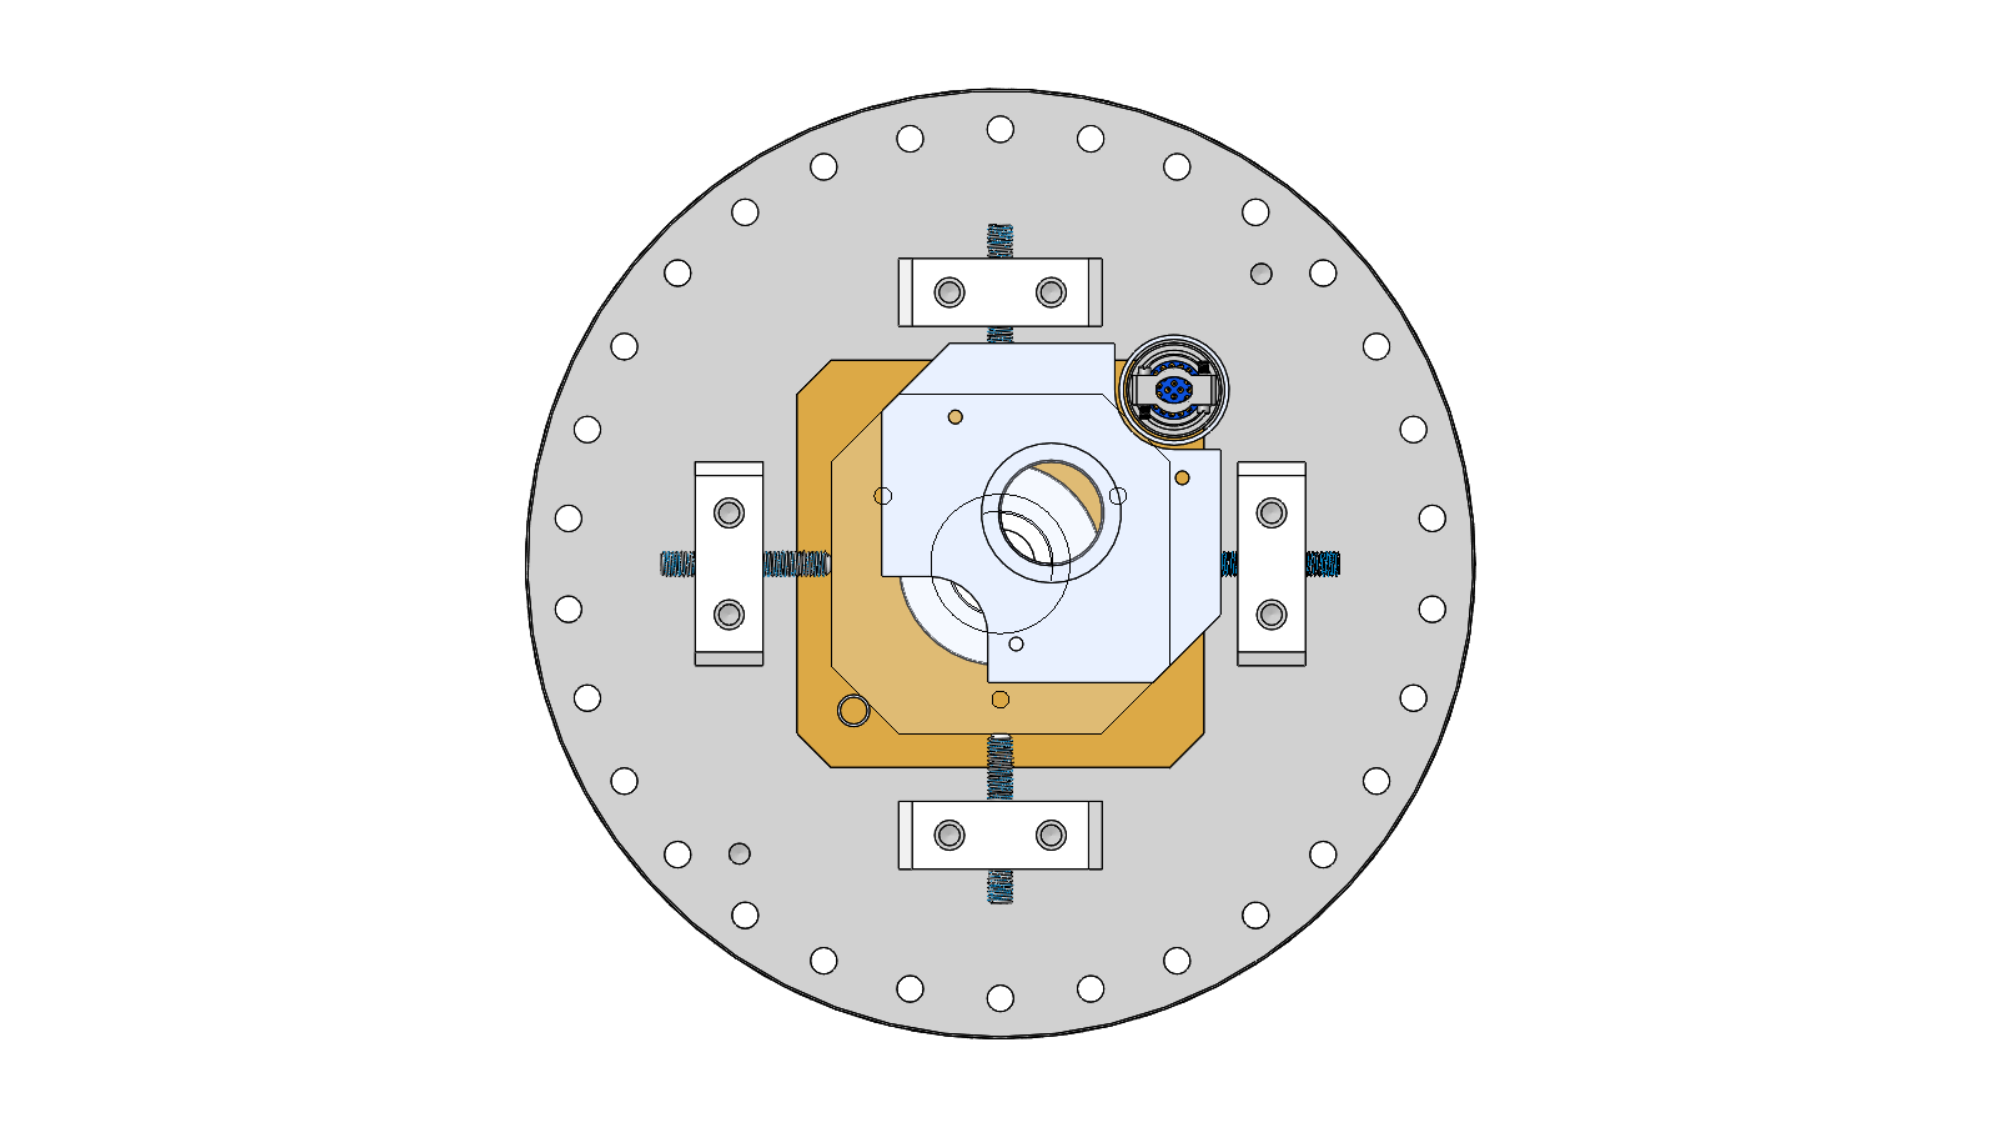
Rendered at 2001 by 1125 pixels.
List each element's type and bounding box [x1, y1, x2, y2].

picture [494, 64, 1506, 1061]
